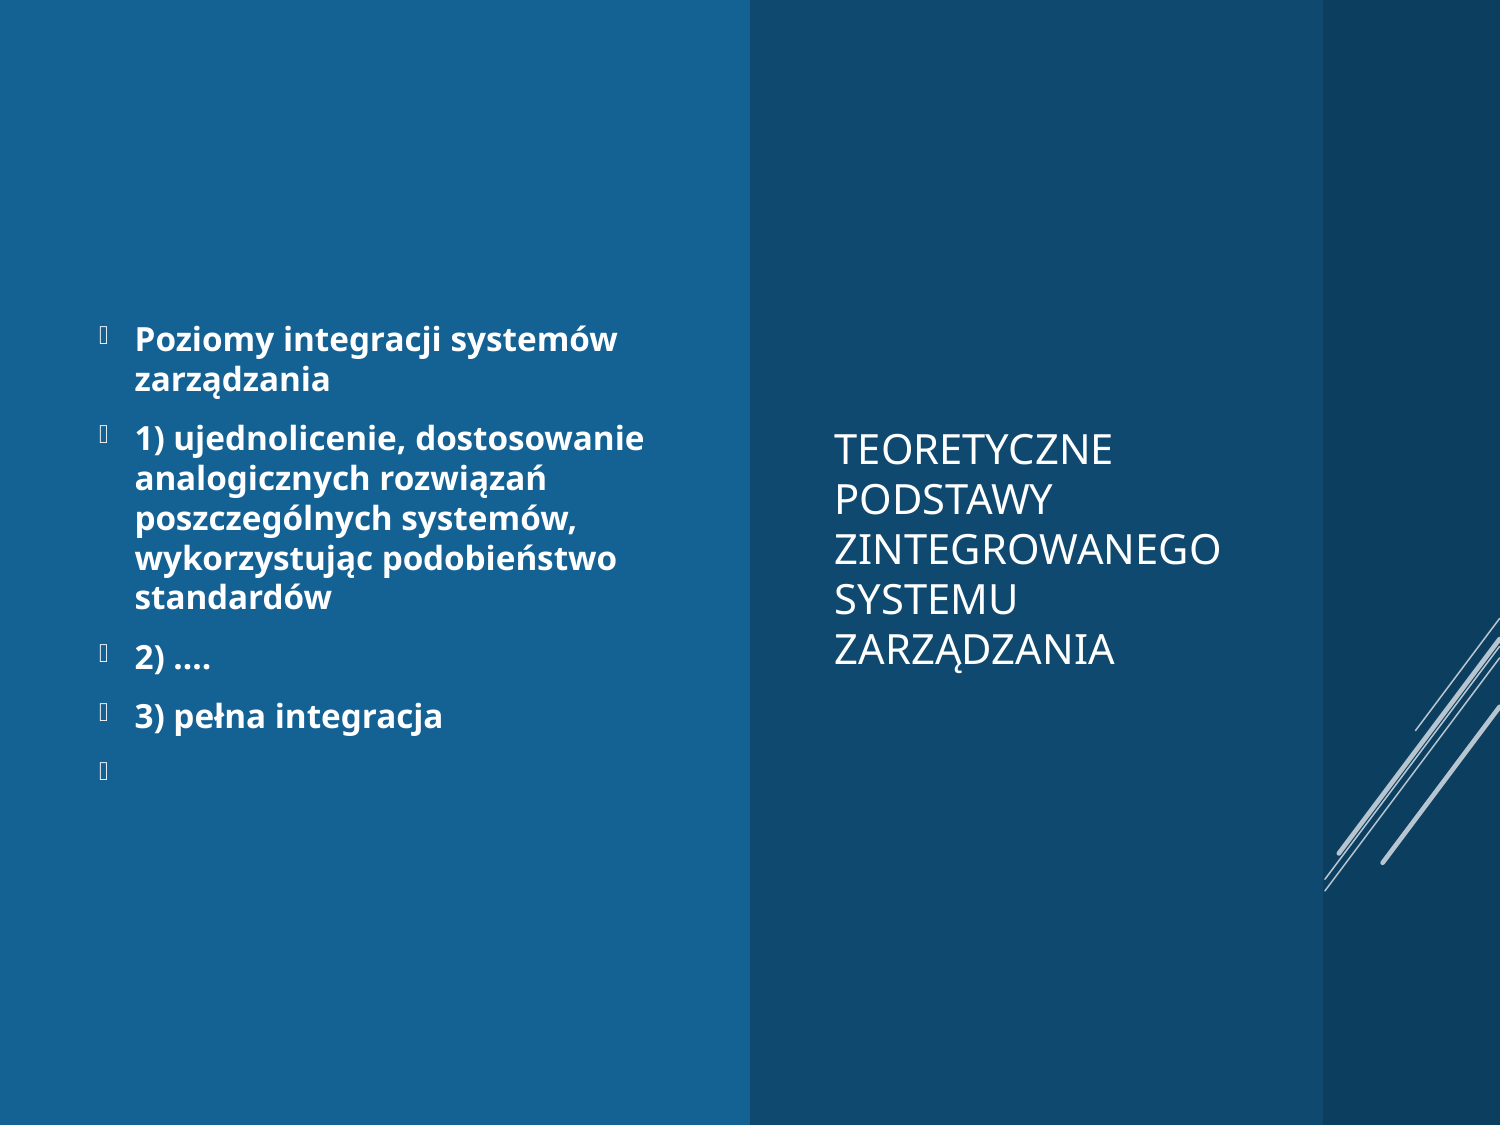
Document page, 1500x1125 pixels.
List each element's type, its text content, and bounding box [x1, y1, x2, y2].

text_box [749, 0, 1322, 1125]
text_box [1324, 618, 1500, 891]
text_box [0, 0, 749, 1125]
title Teoretyczne podstawy zintegrowanego systemu zarządzania [819, 112, 1262, 984]
text_box Poziomy integracji systemów zarządzania 1) ujednolicenie, dostosowanie analogicznych rozwiązań poszczególnych systemów, wykorzystując podobieństwo standardów 2) …. 3) pełna integracja [84, 112, 670, 1000]
text_box [1322, 0, 1500, 1125]
